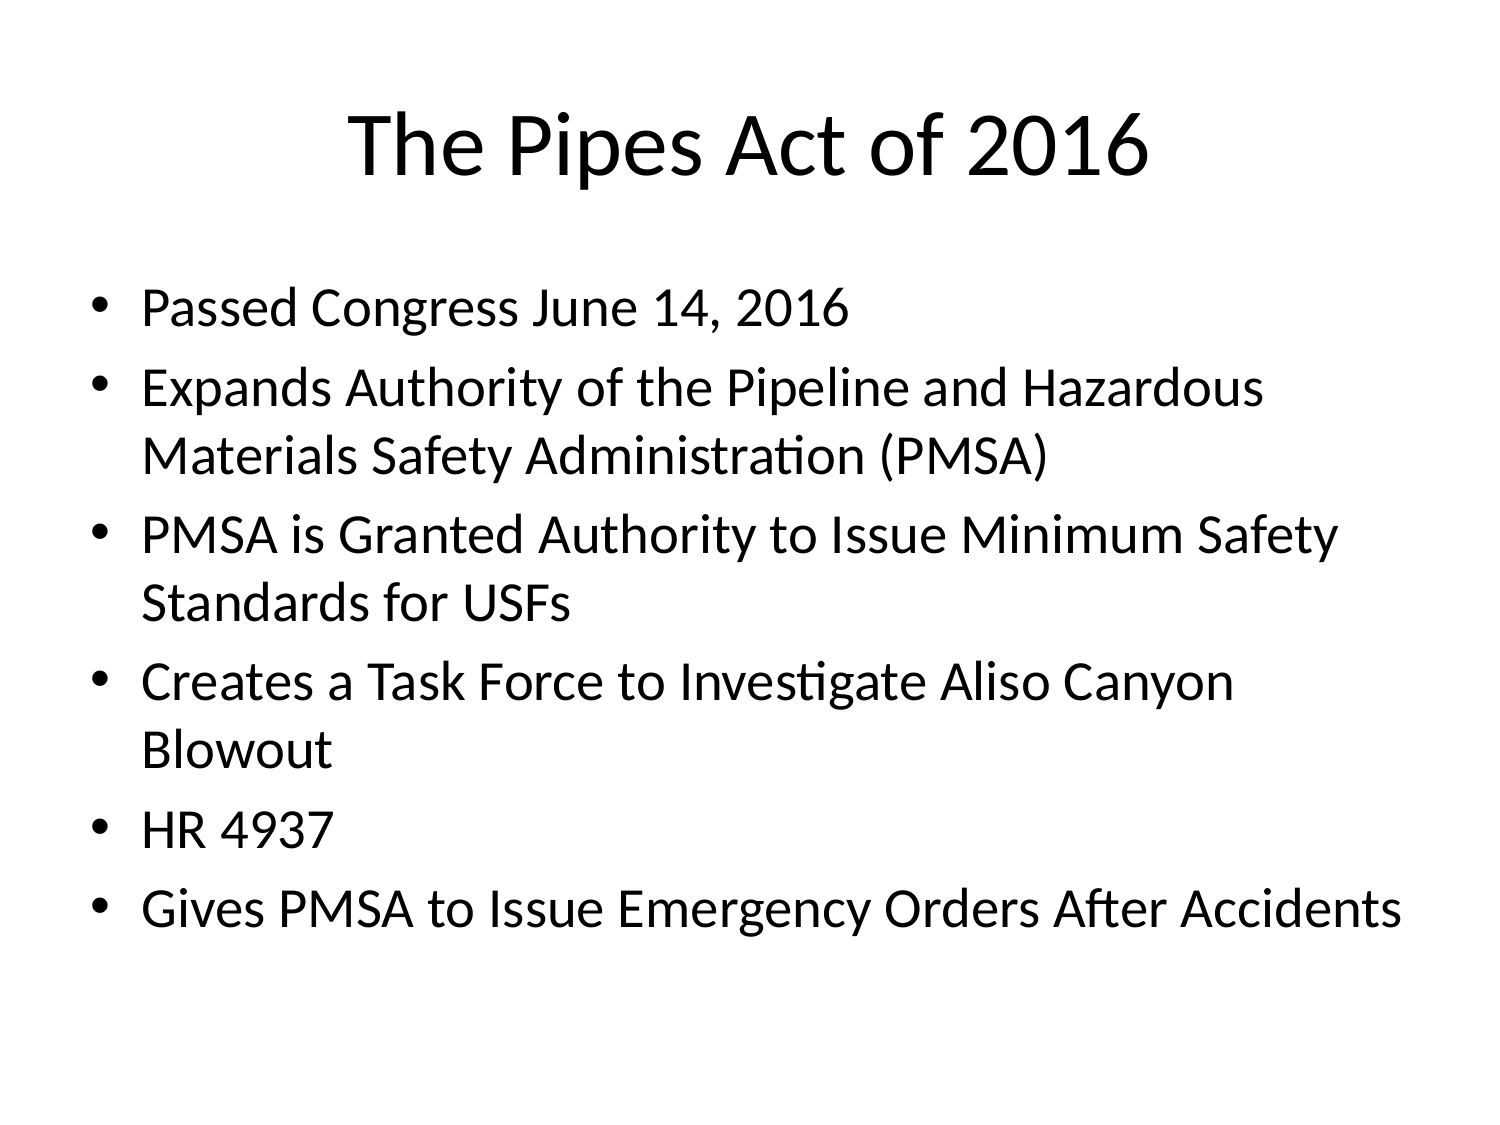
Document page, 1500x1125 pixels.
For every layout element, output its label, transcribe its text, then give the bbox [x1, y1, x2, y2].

title The Pipes Act of 2016 [75, 45, 1425, 233]
list Passed Congress June 14, 2016 Expands Authority of the Pipeline and Hazardous Materials Safety Administration (PMSA) PMSA is Granted Authority to Issue Minimum Safety Standards for USFs Creates a Task Force to Investigate Aliso Canyon Blowout HR 4937 Gives PMSA to Issue Emergency Orders After Accidents [75, 262, 1425, 1005]
